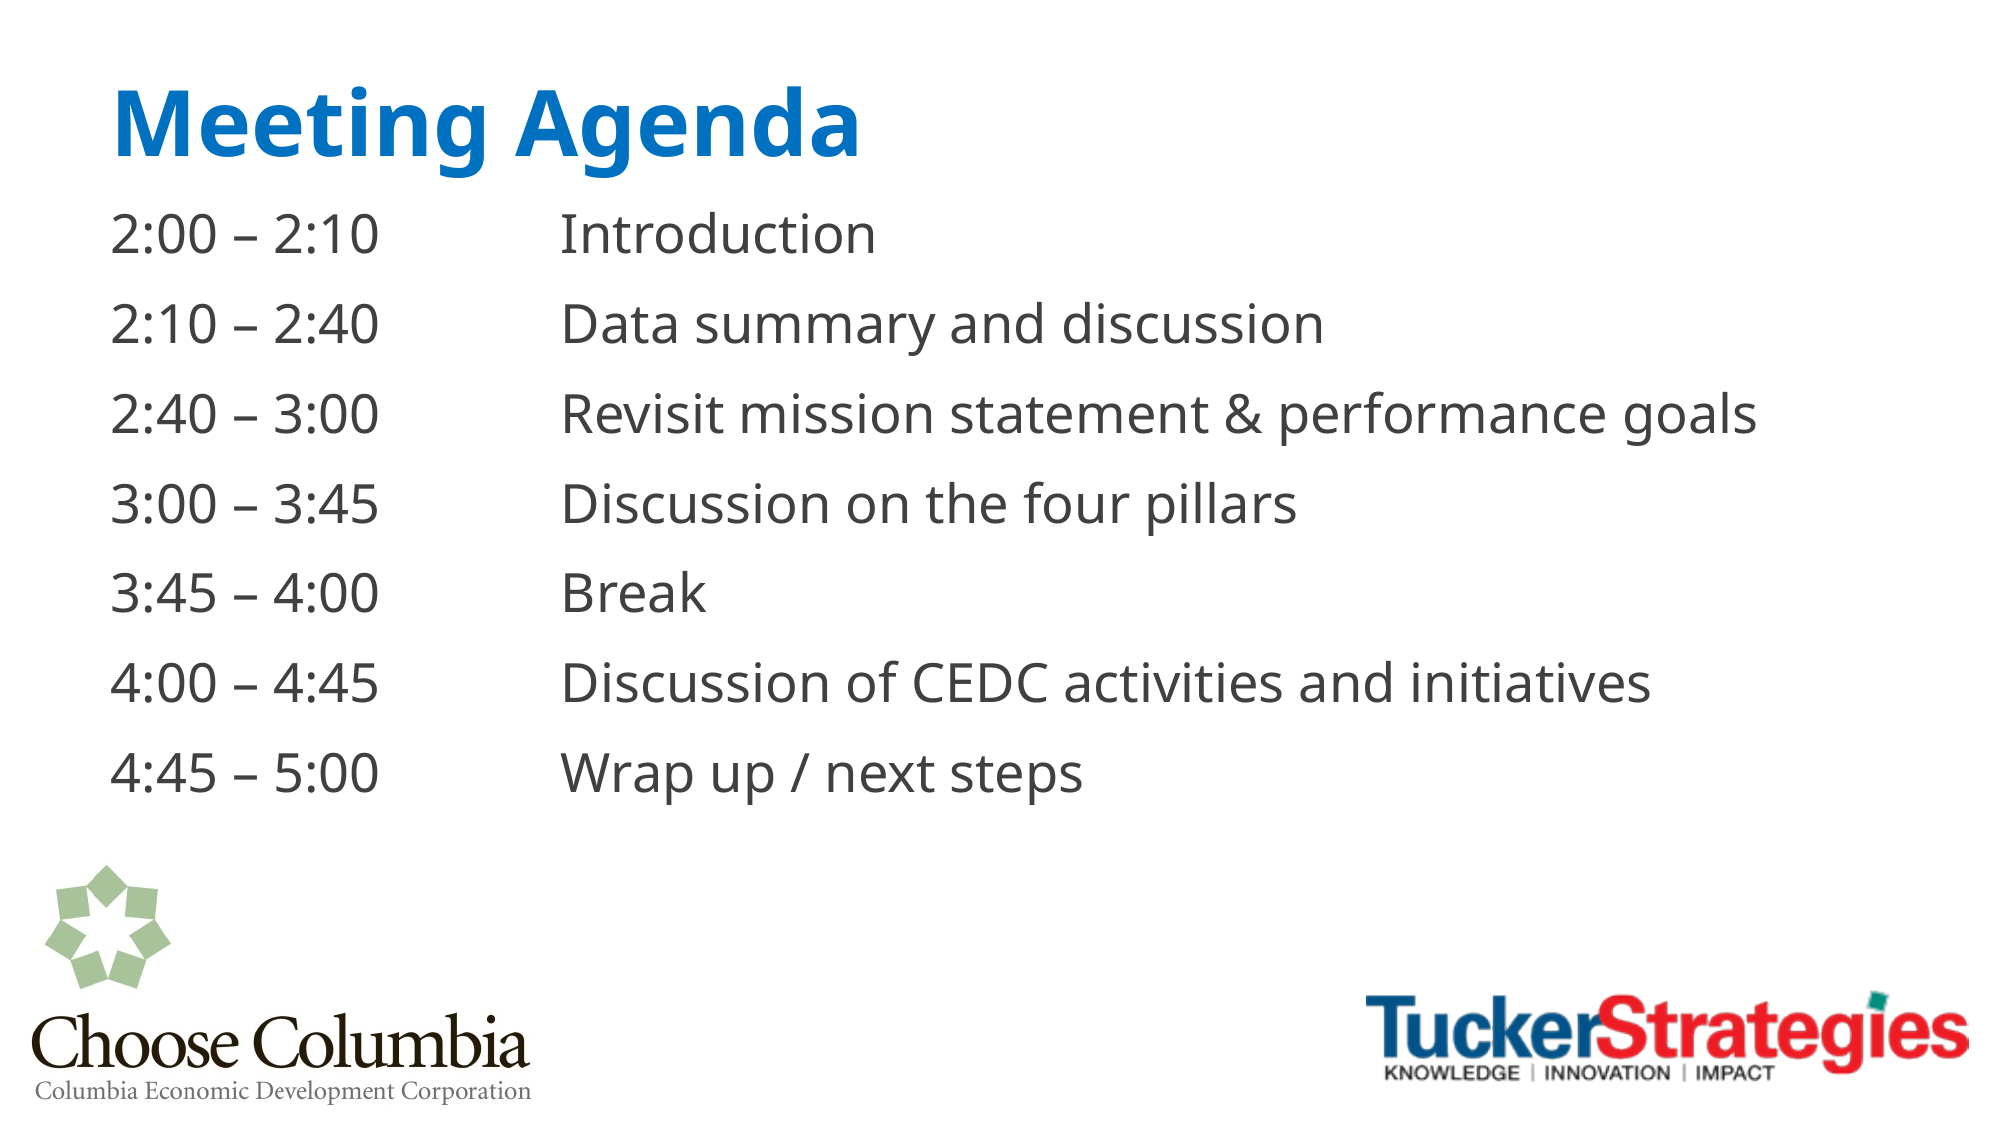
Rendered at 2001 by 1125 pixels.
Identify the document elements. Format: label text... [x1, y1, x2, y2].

text_box 2:00 – 2:10 Introduction 2:10 – 2:40 Data summary and discussion 2:40 – 3:00 Revisit mission statement & performance goals 3:00 – 3:45 Discussion on the four pillars 3:45 – 4:00 Break 4:00 – 4:45 Discussion of CEDC activities and initiatives 4:45 – 5:00 Wrap up / next steps [95, 191, 1799, 793]
picture [1366, 990, 1969, 1084]
picture [0, 844, 562, 1125]
title Meeting Agenda [95, 18, 1873, 236]
